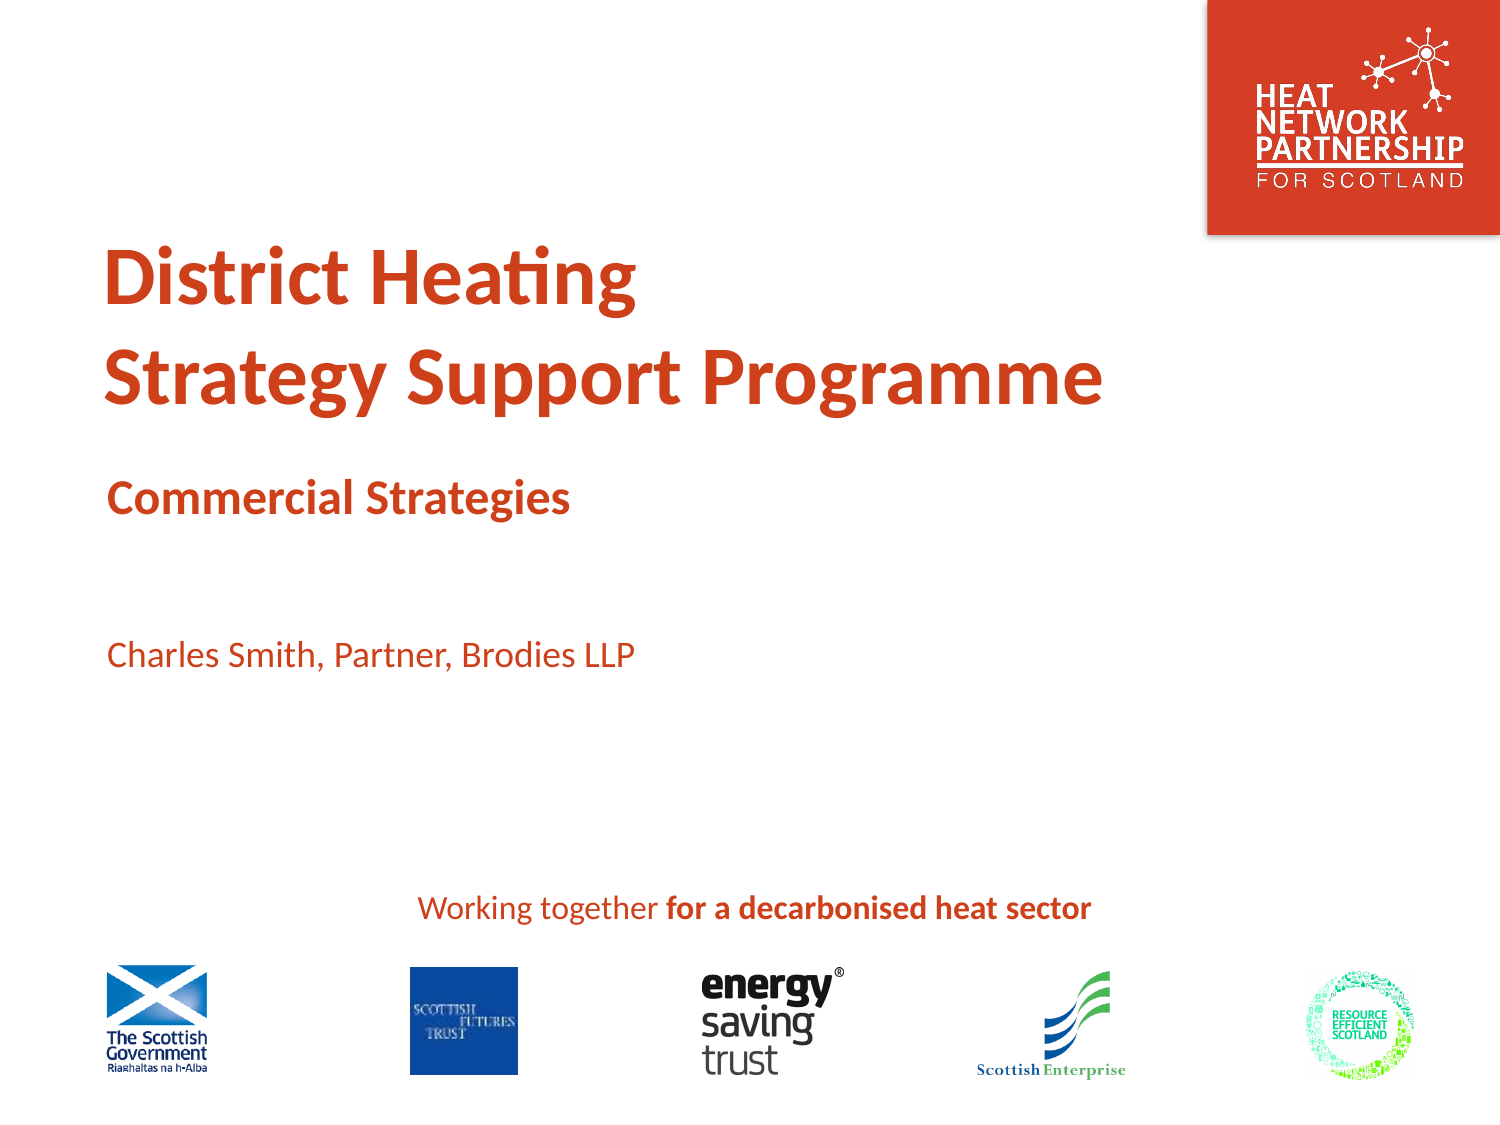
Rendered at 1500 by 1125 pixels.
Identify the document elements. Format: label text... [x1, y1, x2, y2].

text_box [1207, 0, 1500, 236]
text_box Working together for a decarbonised heat sector [65, 871, 1445, 1125]
picture [701, 966, 844, 1075]
picture [104, 963, 208, 1072]
text_box District Heating Strategy Support Programme [88, 213, 1141, 509]
picture [1306, 971, 1414, 1080]
text_box Commercial Strategies Charles Smith, Partner, Brodies LLP [92, 457, 1424, 683]
picture [977, 971, 1126, 1080]
picture [410, 966, 519, 1075]
picture [1256, 27, 1464, 188]
